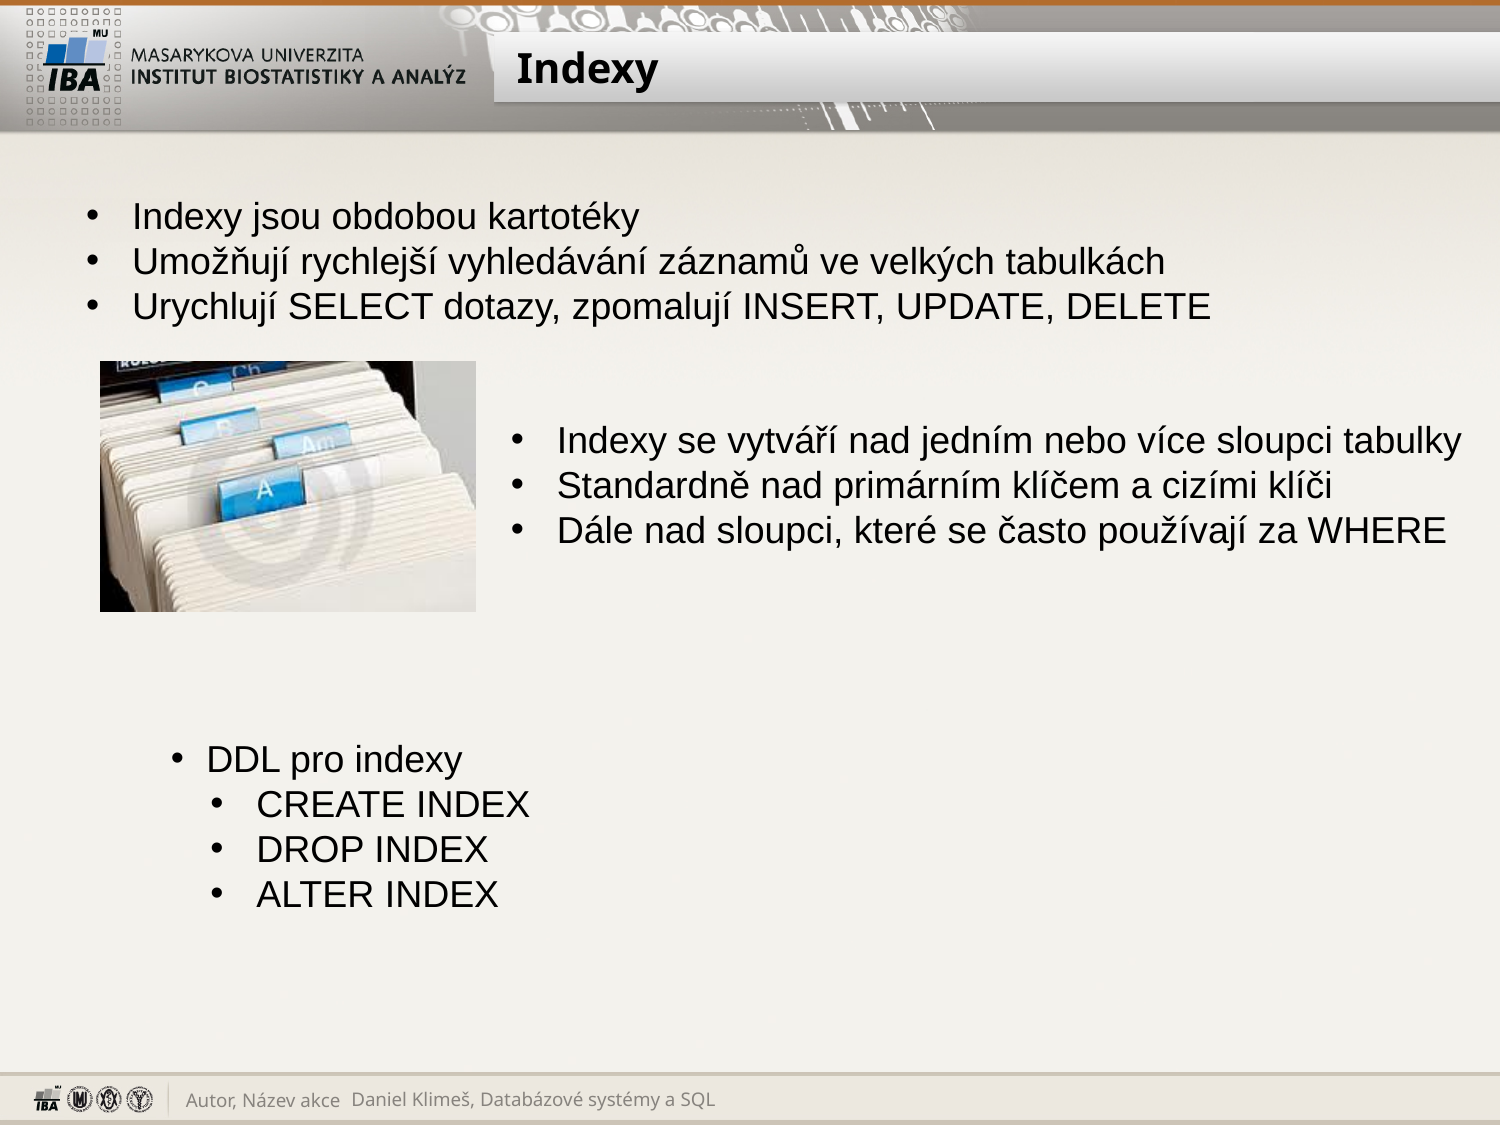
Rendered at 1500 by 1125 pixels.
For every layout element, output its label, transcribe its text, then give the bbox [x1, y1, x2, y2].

text_box Indexy se vytváří nad jedním nebo více sloupci tabulky Standardně nad primárním klíčem a cizími klíči Dále nad sloupci, které se často používají za WHERE [496, 408, 1477, 559]
picture [0, 0, 1500, 1125]
text_box DDL pro indexy CREATE INDEX DROP INDEX ALTER INDEX [156, 727, 546, 923]
title Indexy [501, 31, 1471, 104]
text_box Indexy jsou obdobou kartotéky Umožňují rychlejší vyhledávání záznamů ve velkých tabulkách Urychlují SELECT dotazy, zpomalují INSERT, UPDATE, DELETE [71, 184, 1227, 335]
footer Daniel Klimeš, Databázové systémy a SQL [336, 1079, 1341, 1124]
